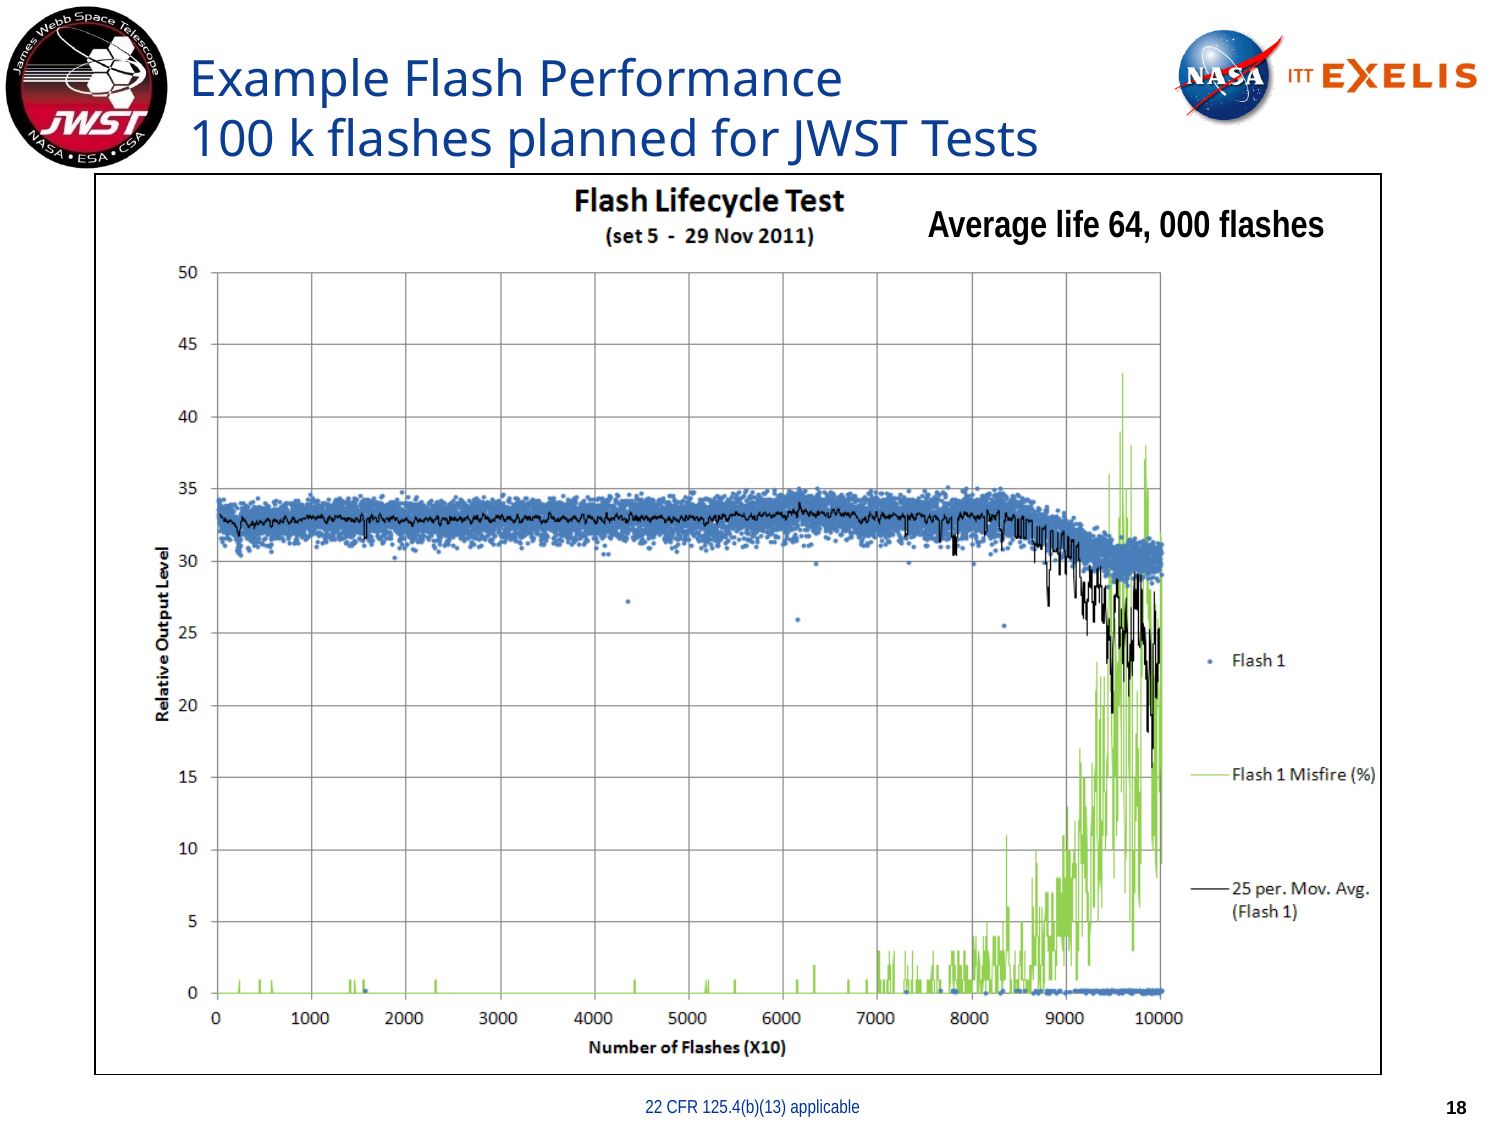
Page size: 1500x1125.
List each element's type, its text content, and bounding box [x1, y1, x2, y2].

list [95, 174, 1381, 1075]
title Example Flash Performance 100 k flashes planned for JWST Tests [174, 38, 1077, 167]
picture [1172, 28, 1479, 127]
picture [0, 2, 171, 173]
